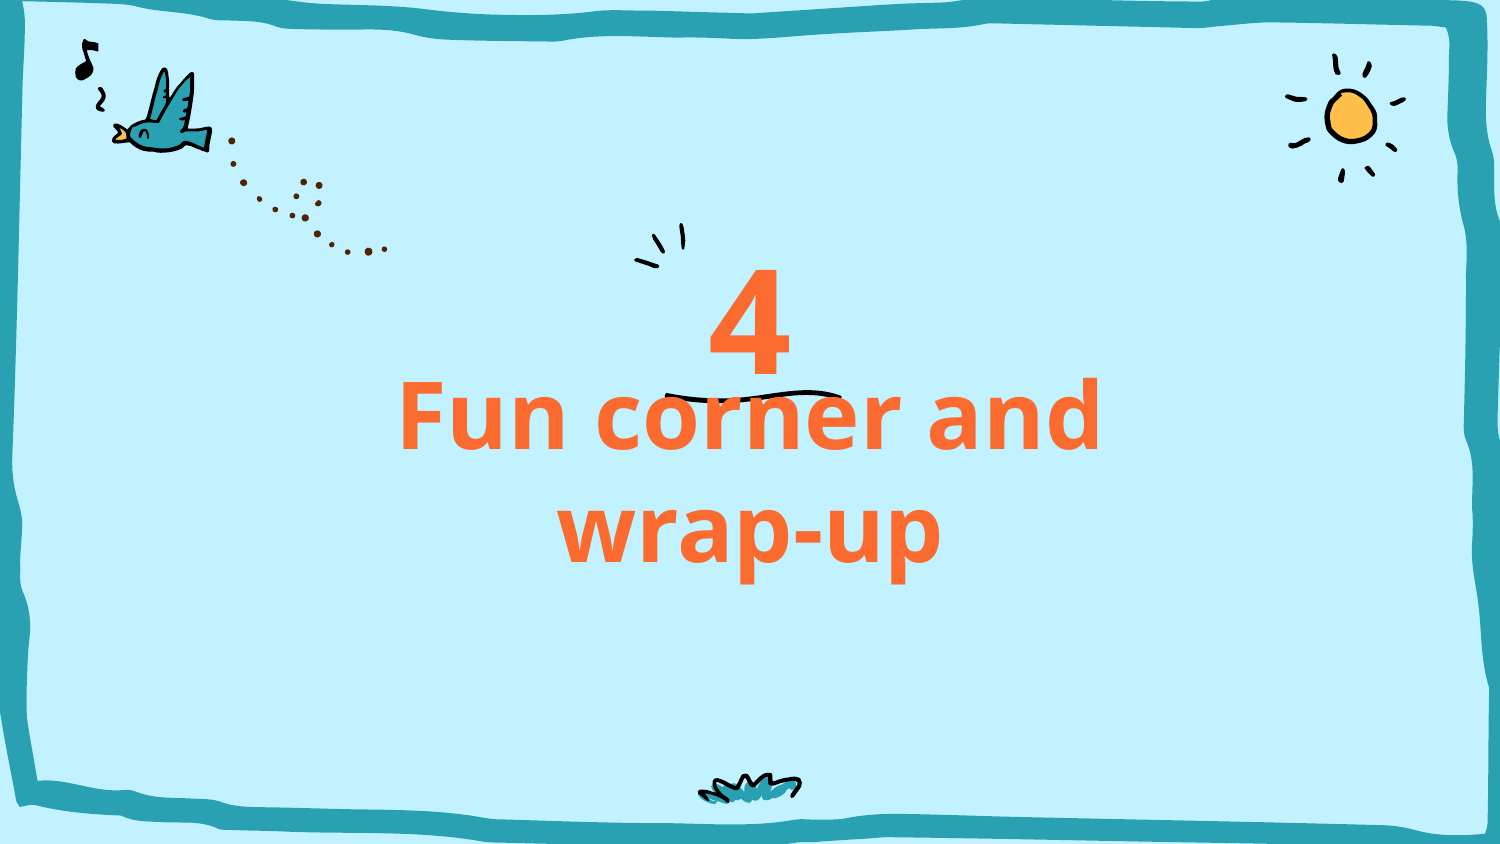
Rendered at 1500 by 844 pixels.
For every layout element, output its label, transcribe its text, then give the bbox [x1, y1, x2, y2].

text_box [74, 38, 213, 154]
text_box [665, 393, 712, 399]
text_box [636, 219, 683, 272]
text_box [729, 390, 841, 399]
title Fun corner and wrap-up [262, 399, 1238, 538]
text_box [1284, 53, 1407, 184]
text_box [266, 105, 335, 297]
title 4 [645, 253, 855, 380]
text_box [696, 772, 804, 805]
